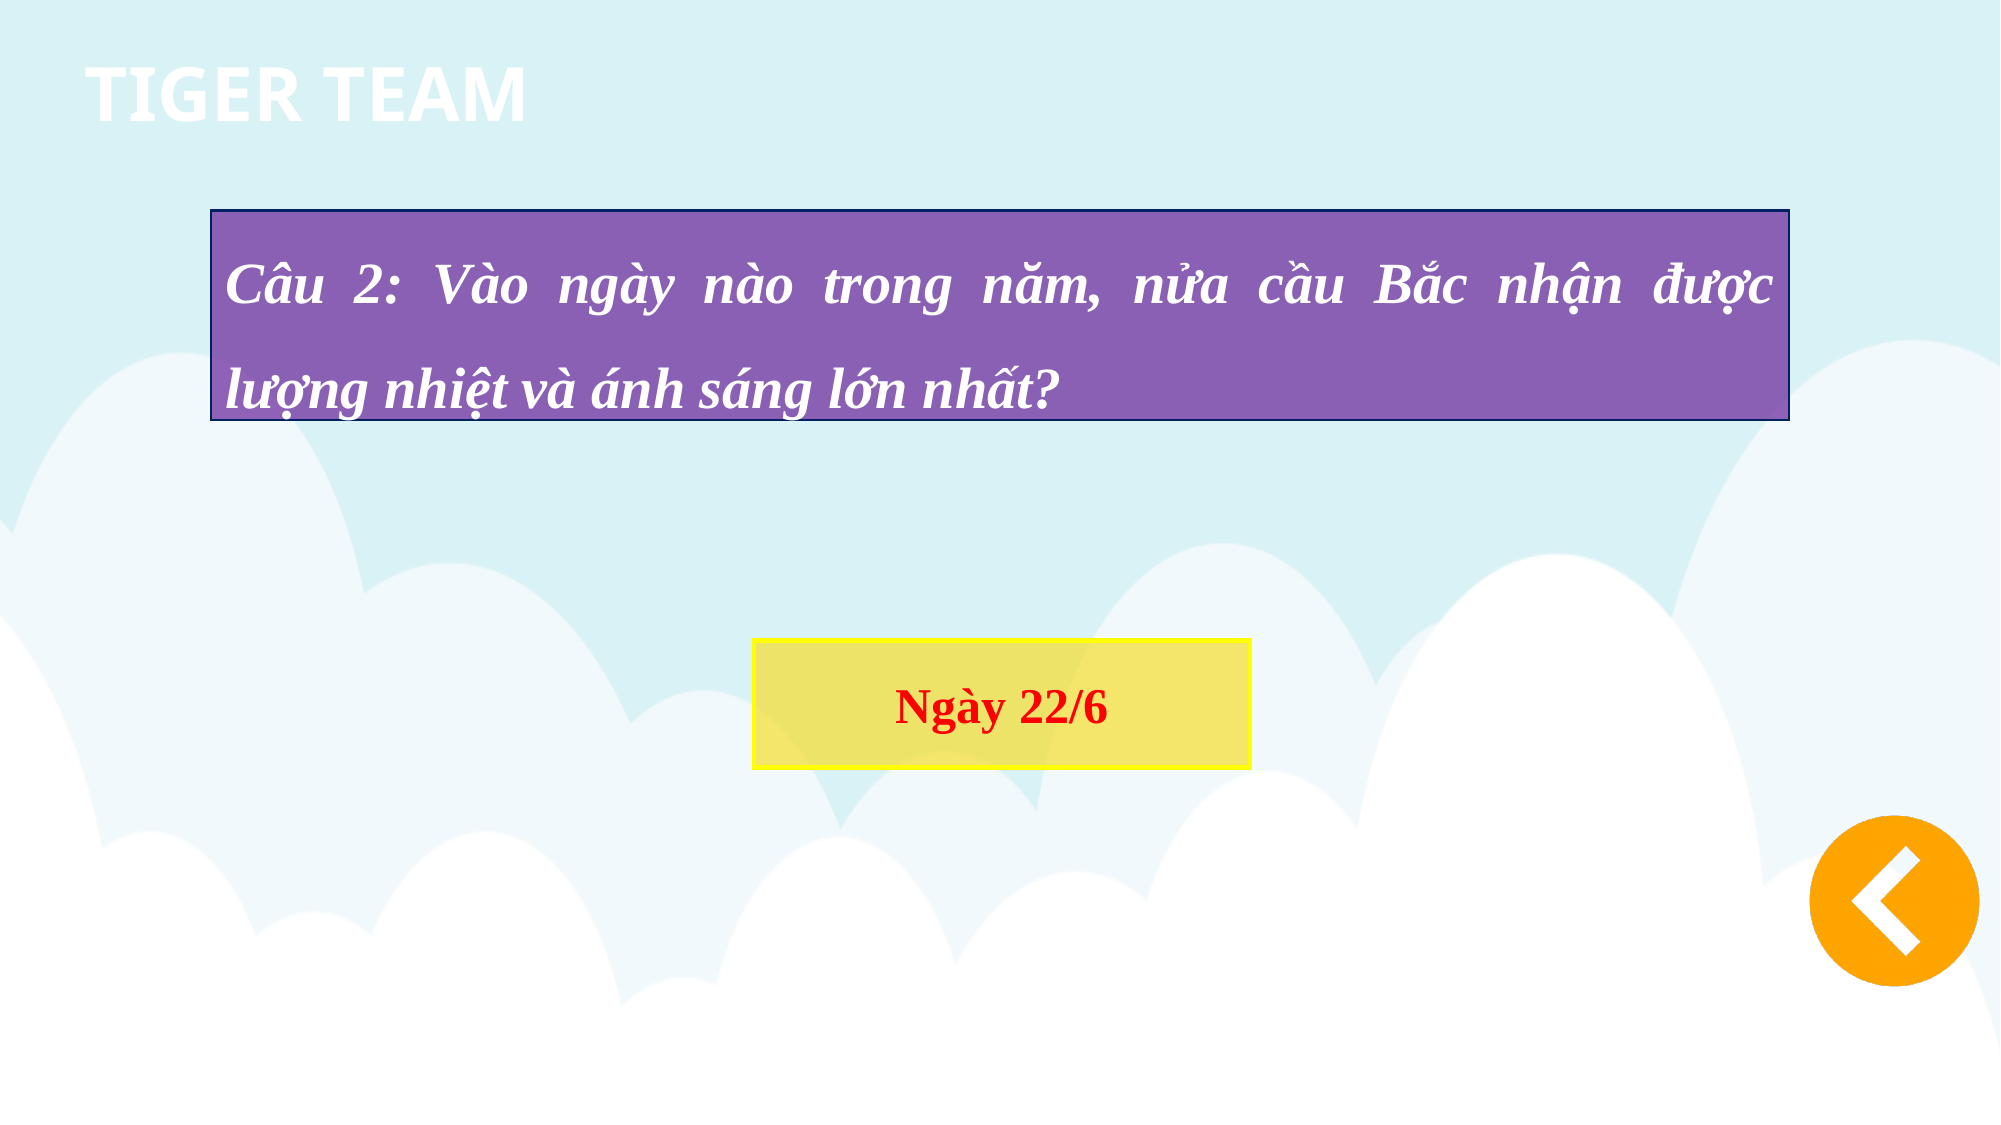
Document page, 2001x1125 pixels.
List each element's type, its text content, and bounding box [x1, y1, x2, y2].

picture [1788, 795, 2000, 1007]
text_box Câu 2: Vào ngày nào trong năm, nửa cầu Bắc nhận được lượng nhiệt và ánh sáng lớn nhất? [210, 209, 1790, 421]
text_box TIGER TEAM [70, 39, 546, 145]
text_box Ngày 22/6 [753, 640, 1251, 768]
